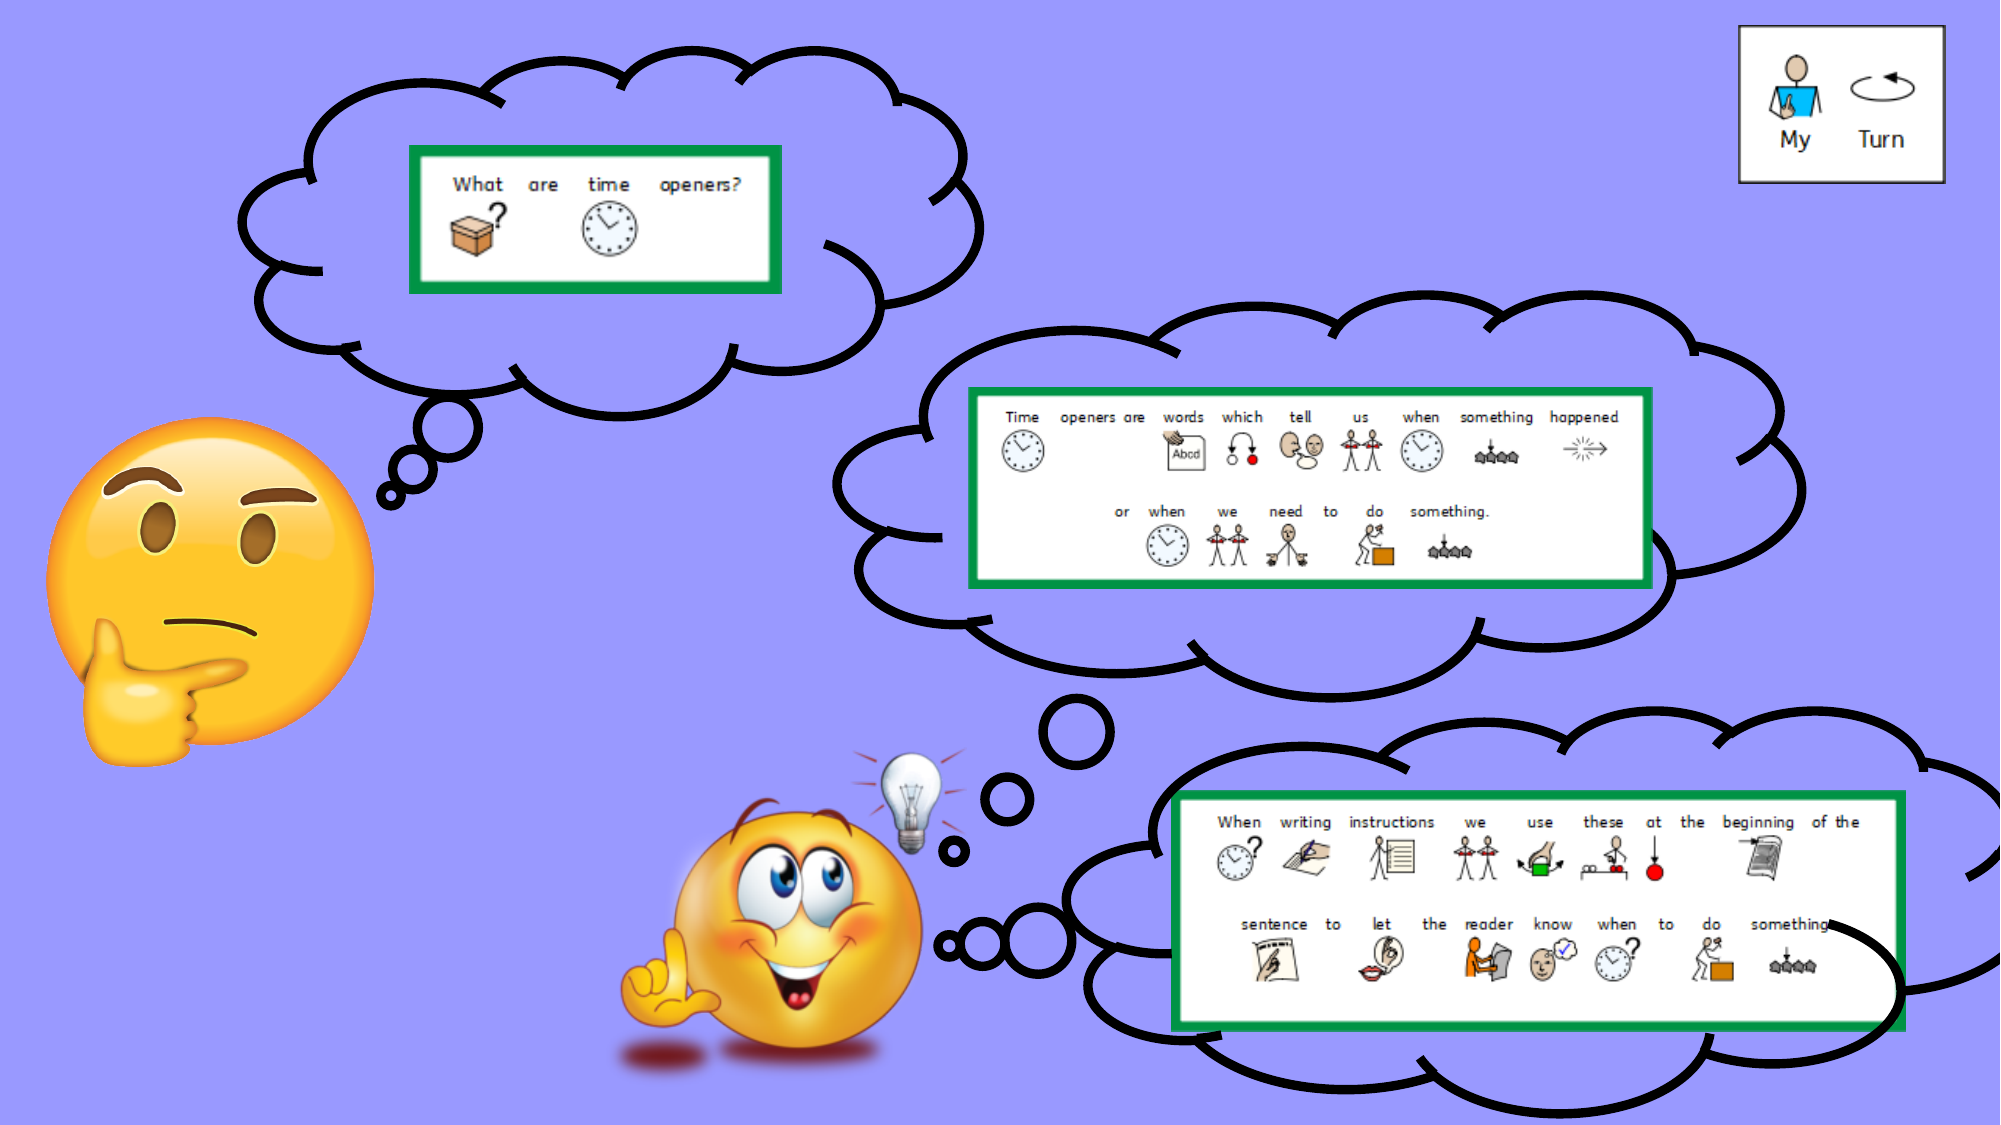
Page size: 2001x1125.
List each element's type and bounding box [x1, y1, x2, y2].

text_box [983, 776, 1031, 823]
picture [1171, 790, 1906, 1032]
picture [968, 387, 1653, 590]
text_box [835, 293, 1803, 699]
picture [595, 733, 967, 1113]
text_box [1065, 709, 2000, 1115]
text_box [241, 49, 981, 507]
text_box [1041, 697, 1112, 767]
picture [409, 145, 782, 294]
picture [1738, 25, 1946, 184]
picture [35, 417, 385, 767]
text_box [967, 906, 1073, 976]
